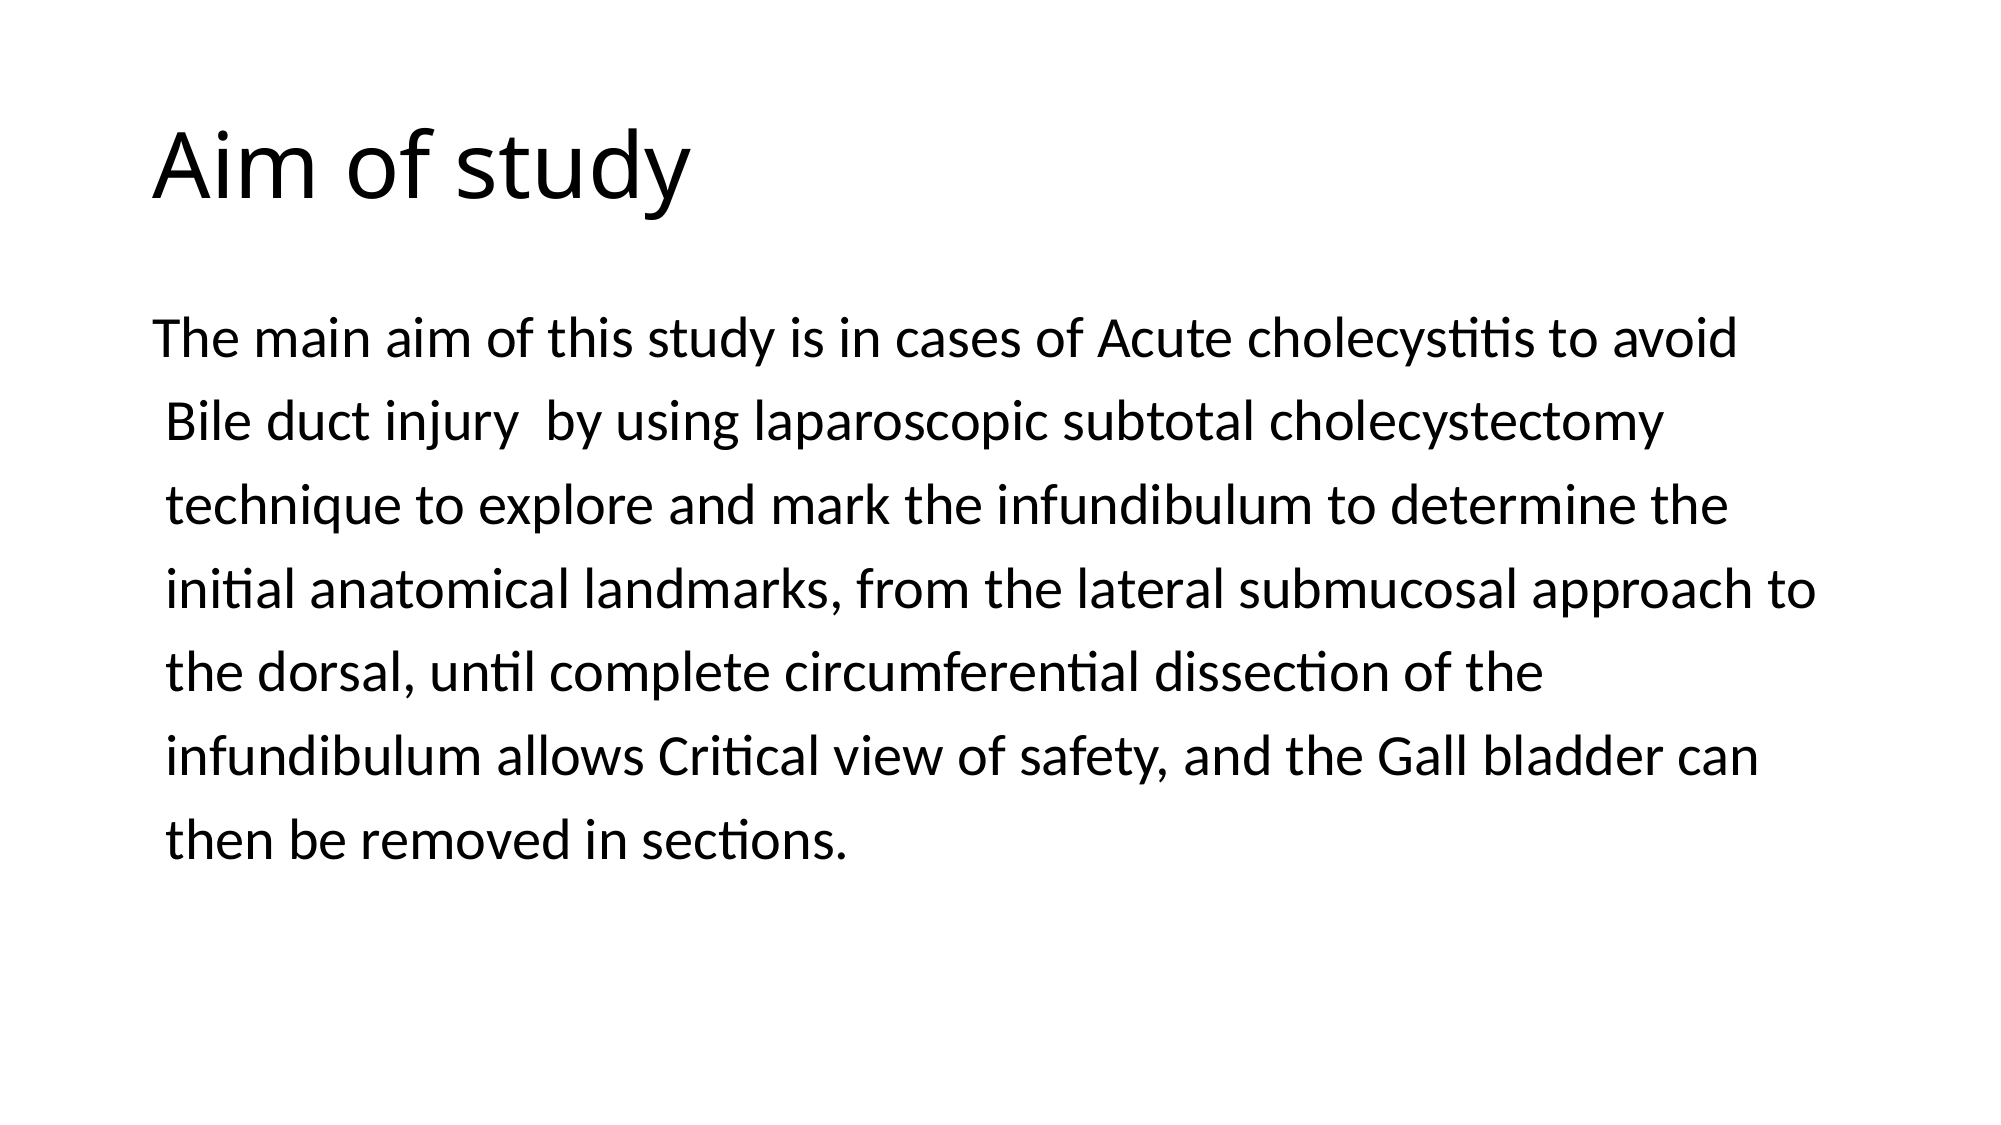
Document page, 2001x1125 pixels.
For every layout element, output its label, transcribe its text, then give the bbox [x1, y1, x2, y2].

title Aim of study [137, 59, 1863, 278]
list The main aim of this study is in cases of Acute cholecystitis to avoid Bile duct injury by using laparoscopic subtotal cholecystectomy technique to explore and mark the infundibulum to determine the initial anatomical landmarks, from the lateral submucosal approach to the dorsal, until complete circumferential dissection of the infundibulum allows Critical view of safety, and the Gall bladder can then be removed in sections. [137, 299, 1863, 1014]
